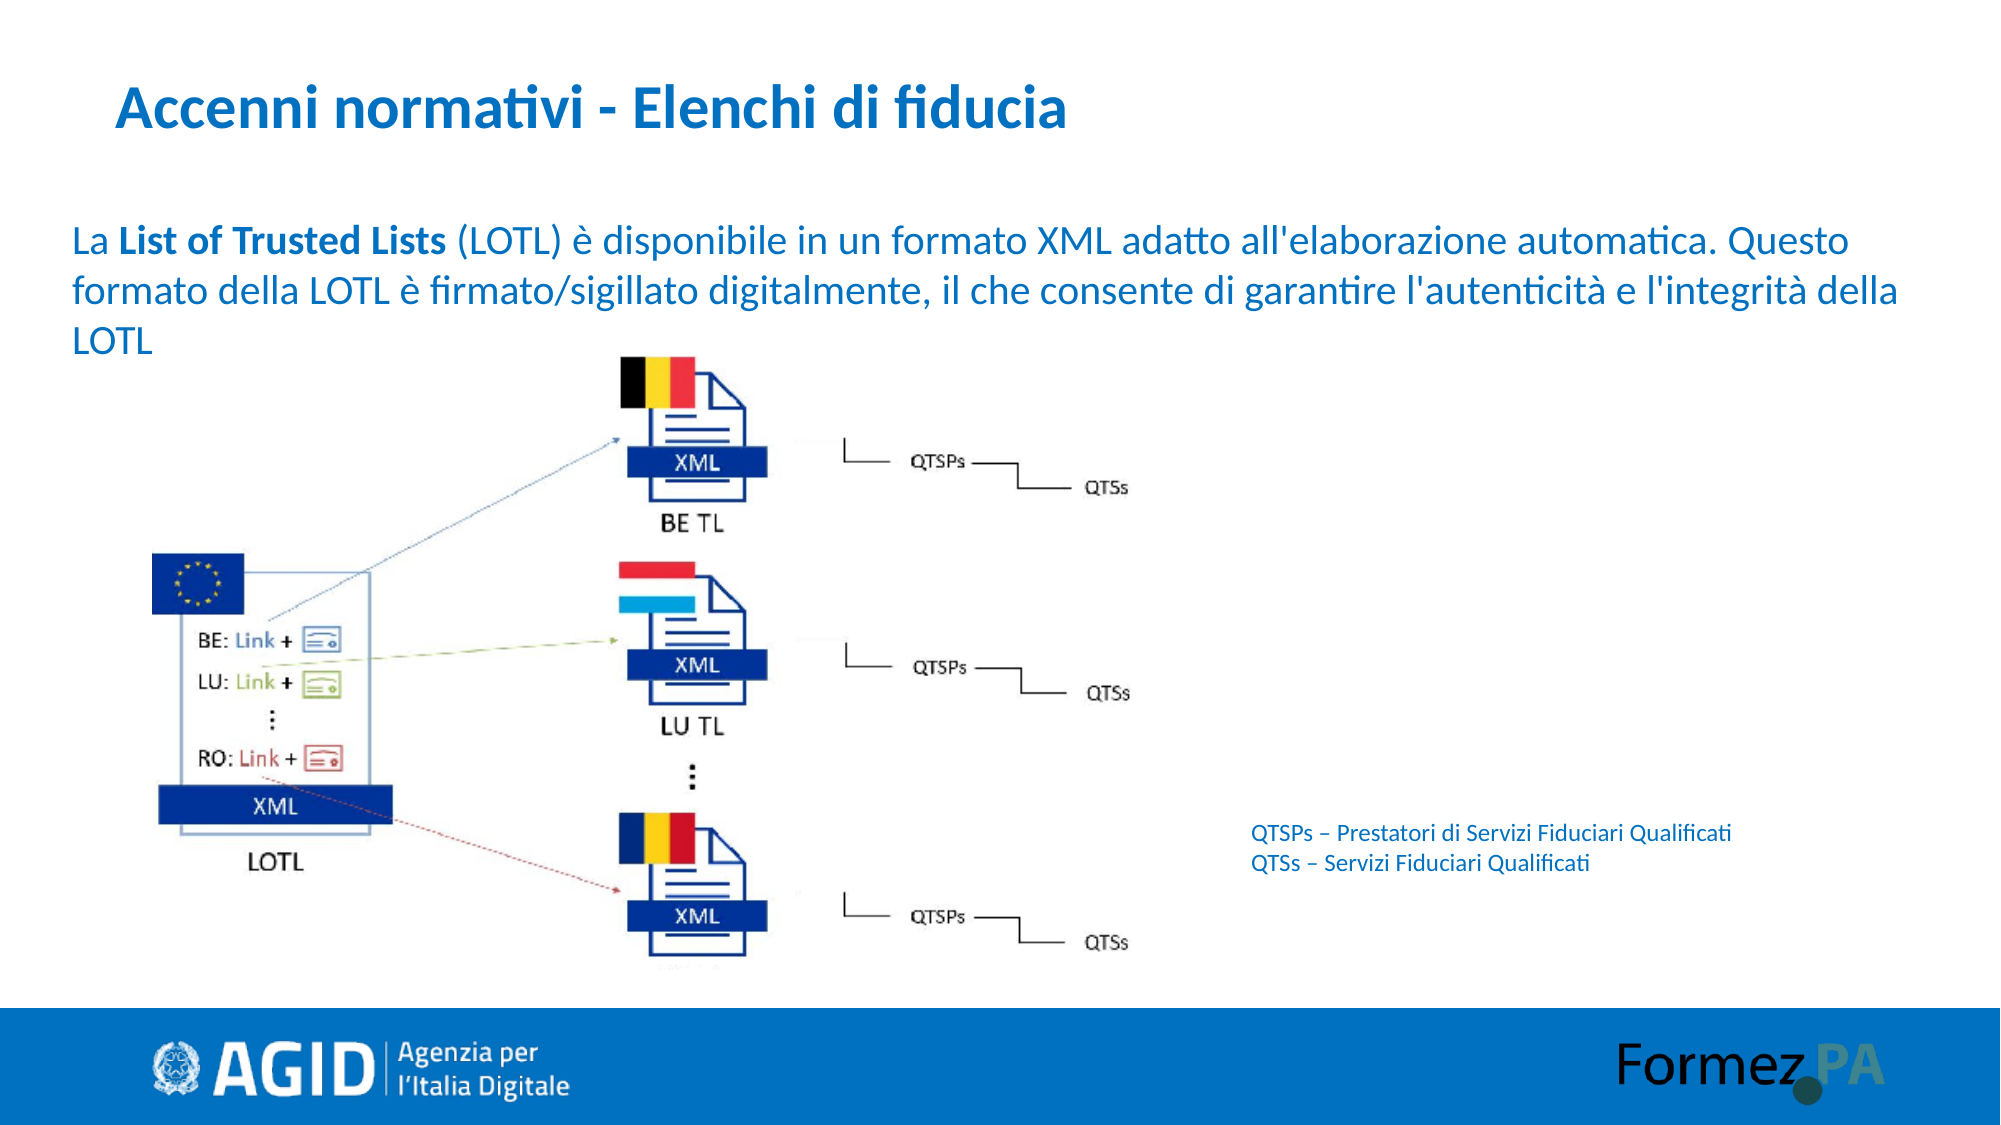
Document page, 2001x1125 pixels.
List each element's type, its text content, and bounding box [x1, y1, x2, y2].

picture [152, 349, 1133, 970]
text_box QTSPs – Prestatori di Servizi Fiduciari Qualificati QTSs – Servizi Fiduciari Qualificati [1236, 809, 2000, 884]
text_box [0, 1008, 2000, 1125]
picture [152, 1030, 570, 1120]
text_box Accenni normativi - Elenchi di fiducia [100, 58, 1198, 205]
text_box La List of Trusted Lists (LOTL) è disponibile in un formato XML adatto all'elaborazione automatica. Questo formato della LOTL è firmato/sigillato digitalmente, il che consente di garantire l'autenticità e l'integrità della LOTL. [57, 205, 1964, 421]
picture [1614, 1038, 1890, 1108]
